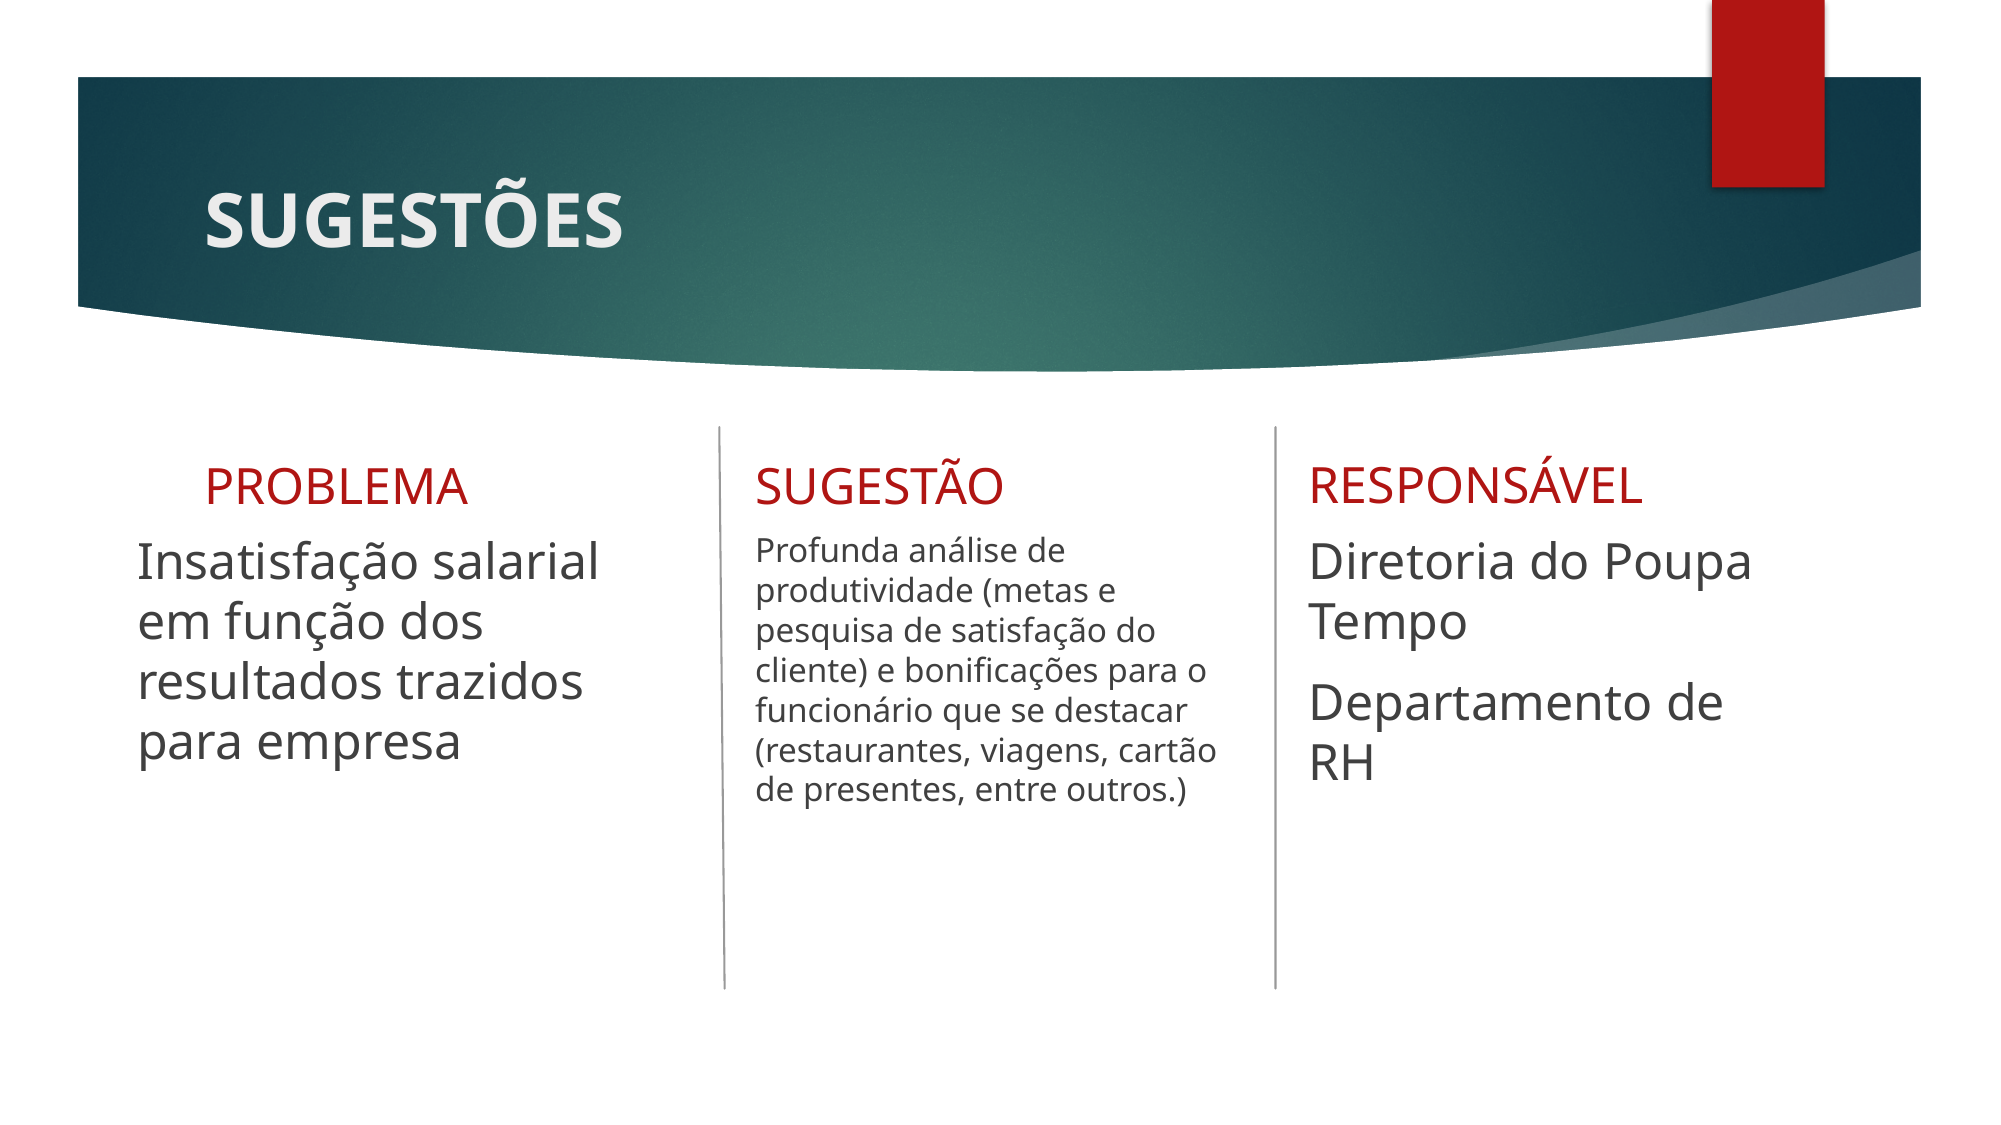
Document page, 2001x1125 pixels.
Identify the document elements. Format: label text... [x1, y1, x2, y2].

list Diretoria do Poupa Tempo Departamento de RH [1293, 521, 1813, 989]
list RESPONSÁVEL [1293, 425, 1813, 521]
list SUGESTÃO [740, 427, 1257, 521]
title SUGESTÕES [189, 159, 1638, 276]
list Insatisfação salarial em função dos resultados trazidos para empresa [122, 521, 703, 1025]
list Profunda análise de produtividade (metas e pesquisa de satisfação do cliente) e bonificações para o funcionário que se destacar (restaurantes, viagens, cartão de presentes, entre outros.) [740, 521, 1257, 989]
list PROBLEMA [189, 427, 703, 521]
